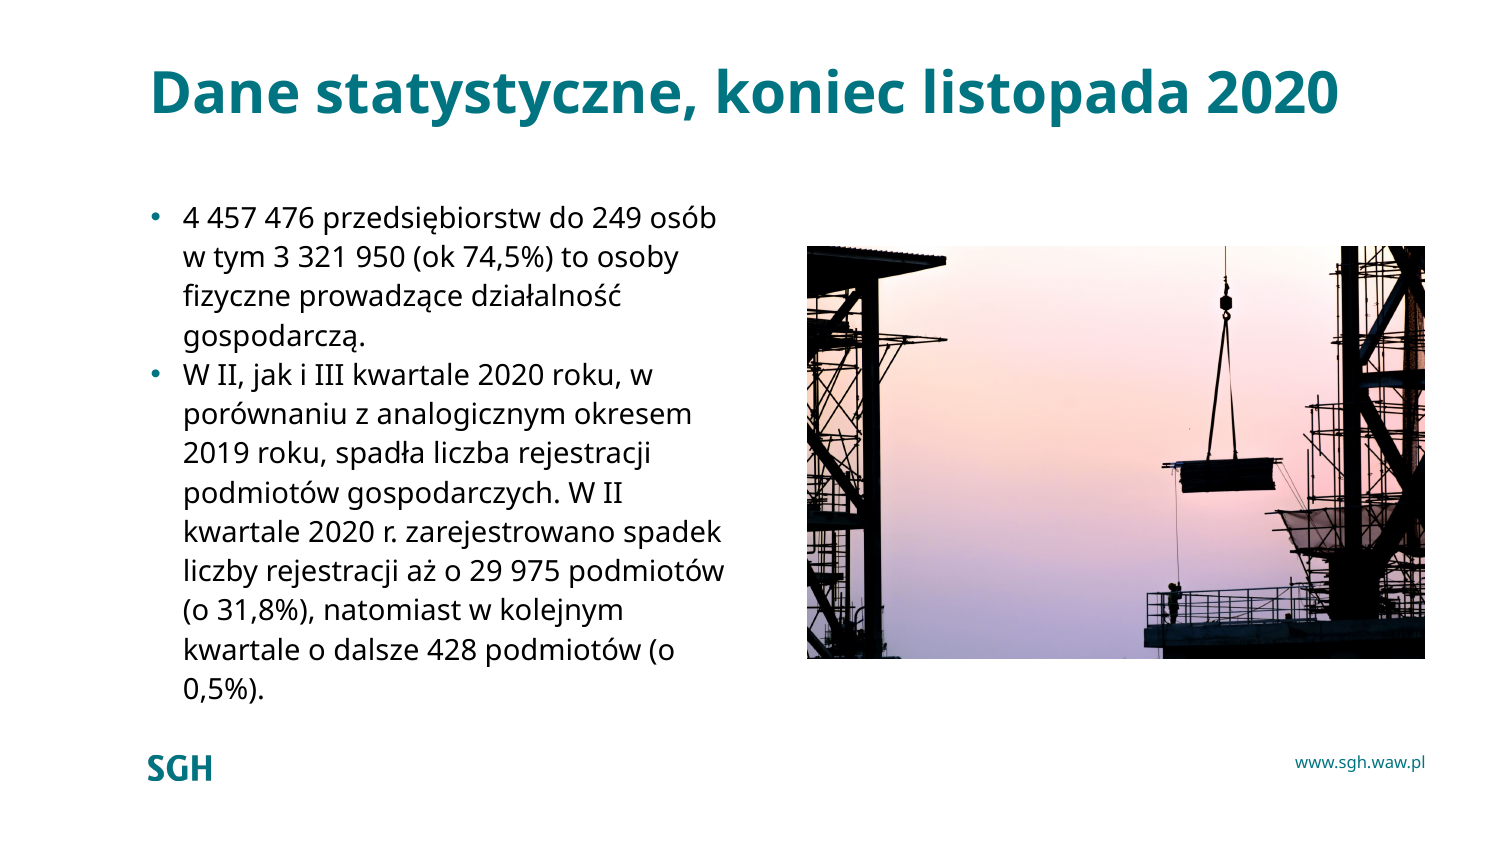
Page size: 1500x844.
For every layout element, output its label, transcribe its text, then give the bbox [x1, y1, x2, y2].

picture [147, 754, 213, 782]
title Dane statystyczne, koniec listopada 2020 [149, 55, 1425, 166]
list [806, 246, 1426, 659]
list 4 457 476 przedsiębiorstw do 249 osób w tym 3 321 950 (ok 74,5%) to osoby fizyczne prowadzące działalność gospodarczą. W II, jak i III kwartale 2020 roku, w porównaniu z analogicznym okresem 2019 roku, spadła liczba rejestracji podmiotów gospodarczych. W II kwartale 2020 r. zarejestrowano spadek liczby rejestracji aż o 29 975 podmiotów (o 31,8%), natomiast w kolejnym kwartale o dalsze 428 podmiotów (o 0,5%). [150, 194, 738, 711]
